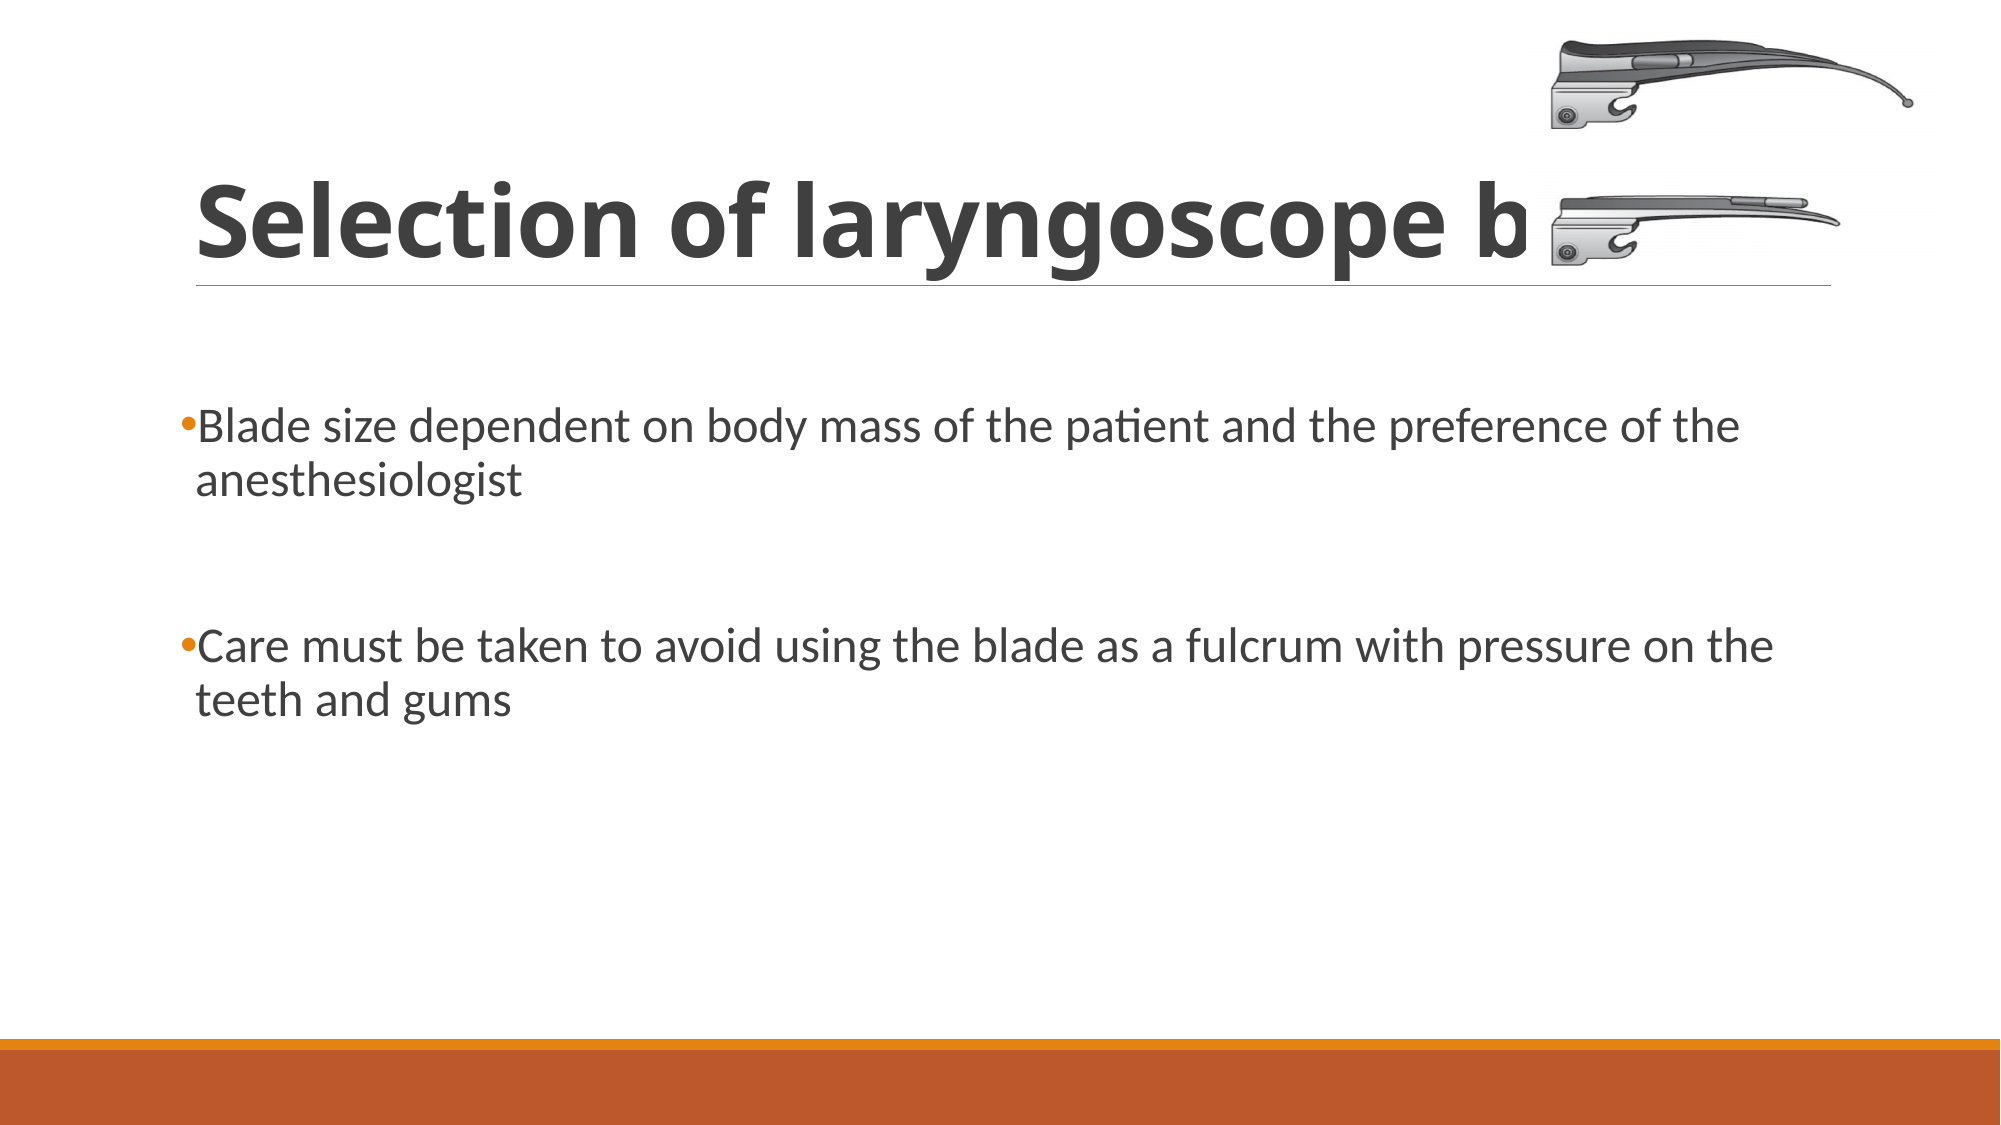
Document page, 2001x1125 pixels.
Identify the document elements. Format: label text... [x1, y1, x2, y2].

picture [1525, 21, 1943, 280]
list Blade size dependent on body mass of the patient and the preference of the anesthesiologist Care must be taken to avoid using the blade as a fulcrum with pressure on the teeth and gums [180, 302, 1830, 963]
title Selection of laryngoscope blade: [180, 47, 1525, 285]
